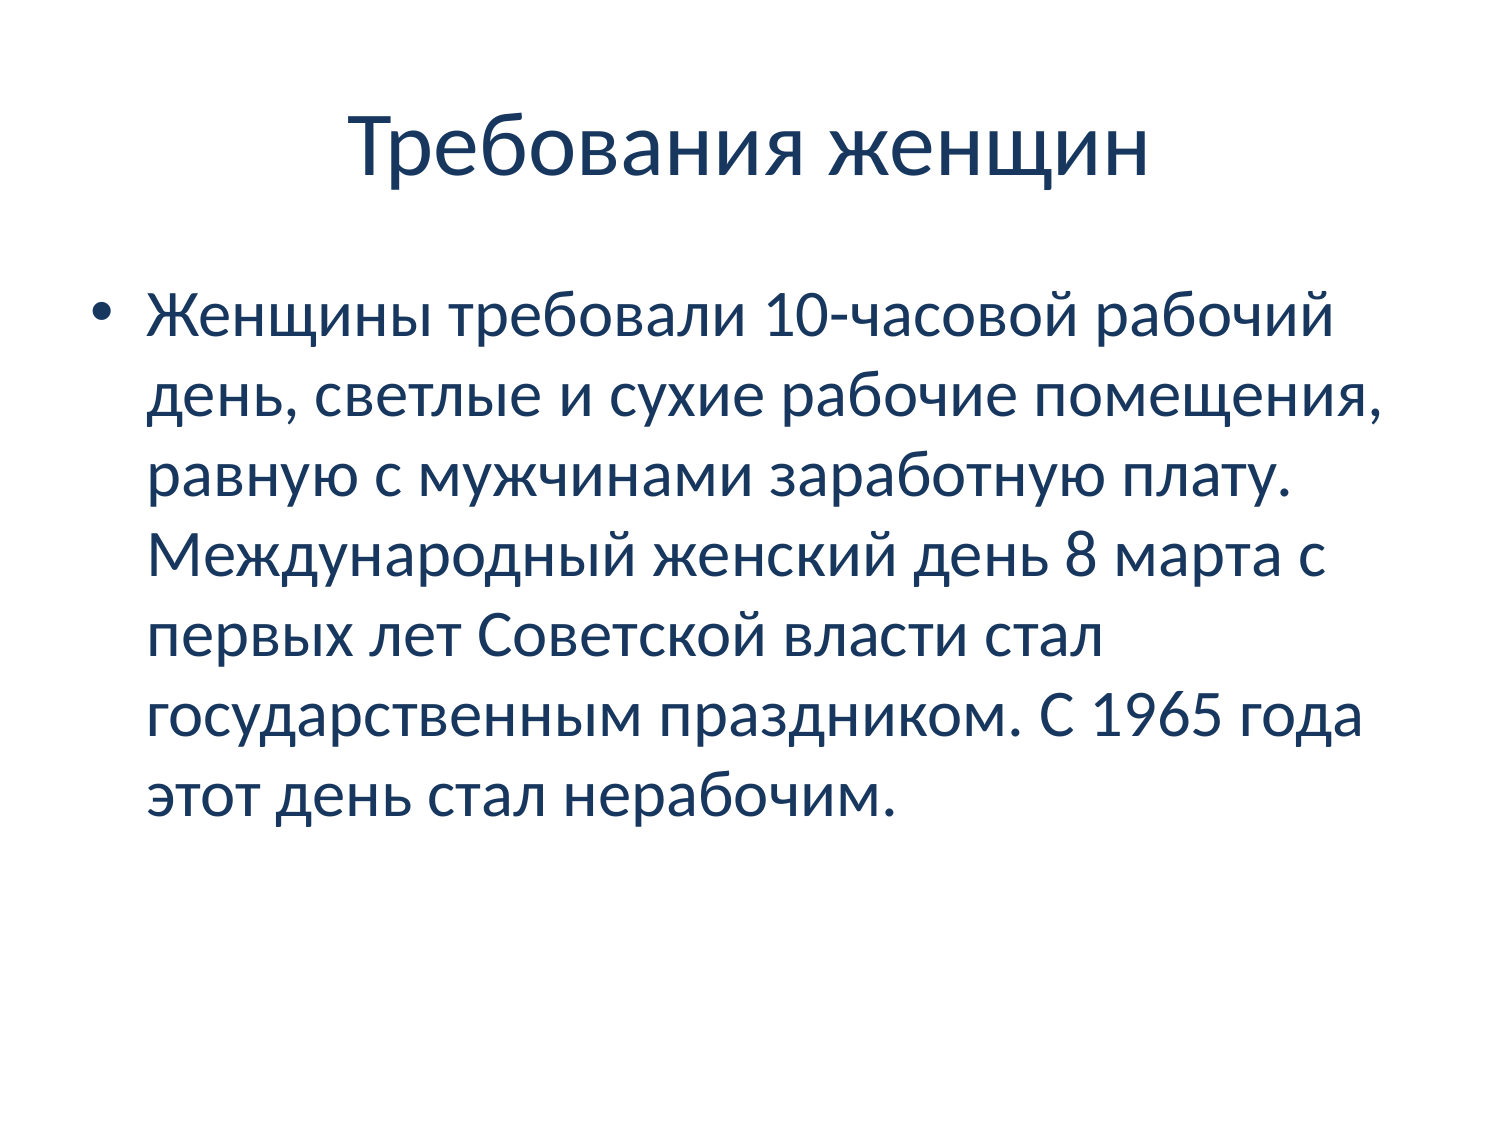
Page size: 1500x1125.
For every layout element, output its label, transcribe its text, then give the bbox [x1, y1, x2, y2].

list Женщины требовали 10-часовой рабочий день, светлые и сухие рабочие помещения, равную с мужчинами заработную плату. Международный женский день 8 марта с первых лет Советской власти стал государственным праздником. С 1965 года этот день стал нерабочим. [75, 262, 1425, 1005]
title Требования женщин [75, 45, 1425, 233]
